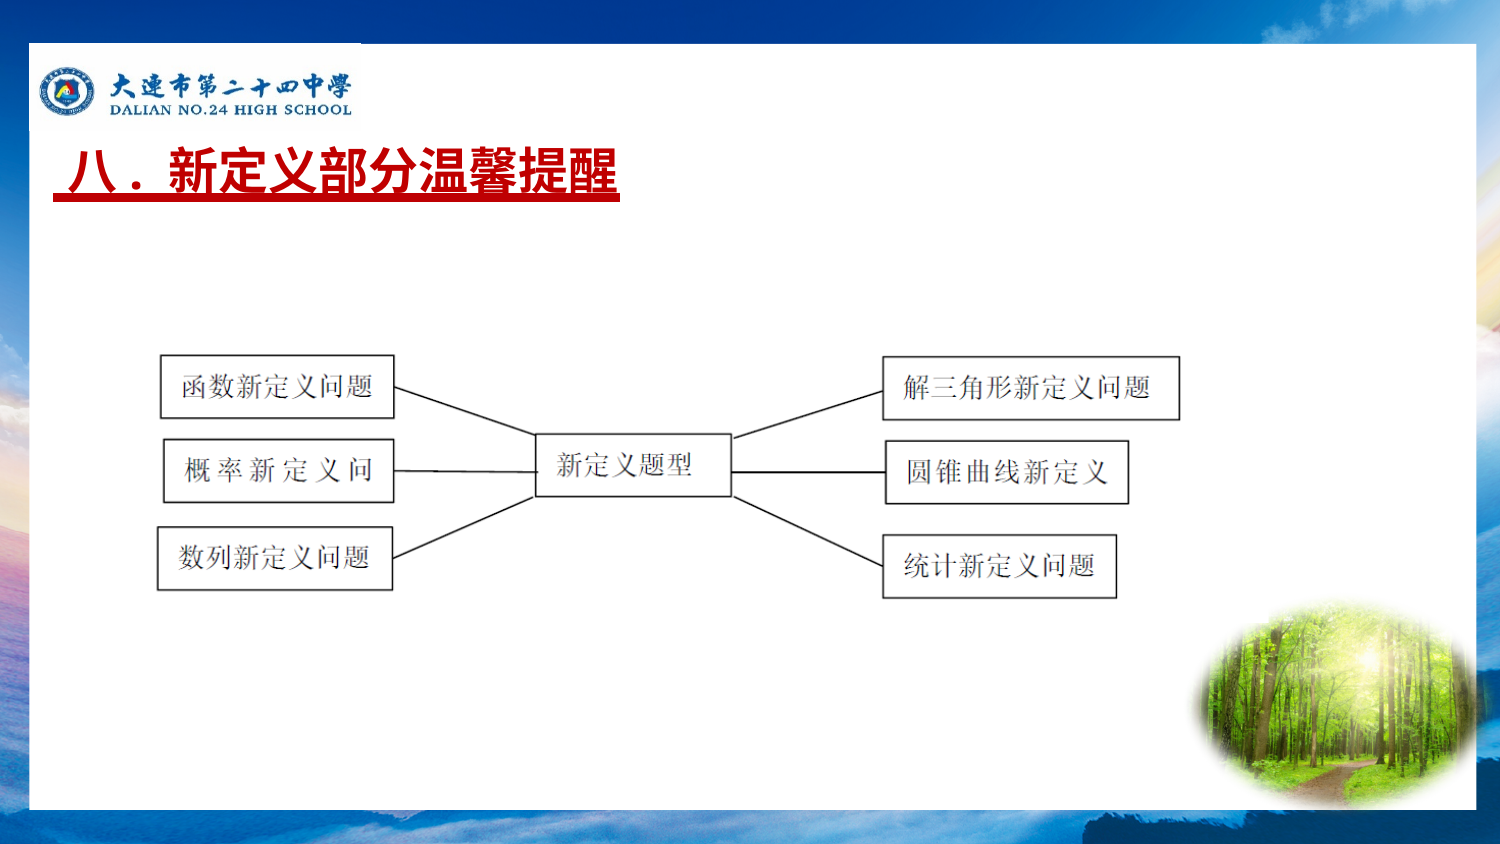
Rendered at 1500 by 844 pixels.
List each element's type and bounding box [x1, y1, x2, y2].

picture [0, 0, 1500, 844]
text_box [52, 138, 865, 201]
